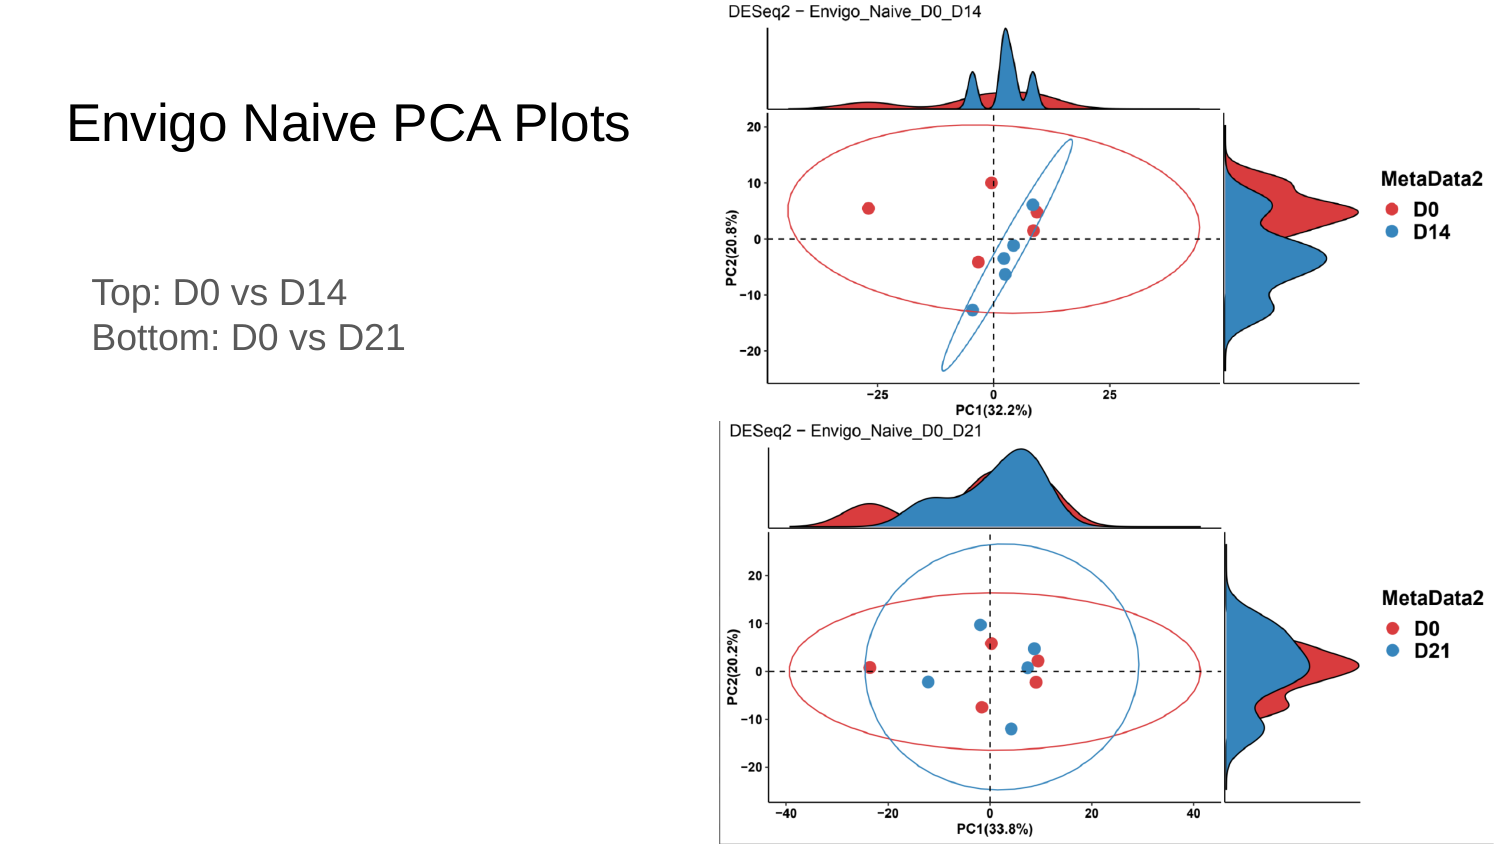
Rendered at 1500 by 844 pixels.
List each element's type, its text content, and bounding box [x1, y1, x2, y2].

text_box Top: D0 vs D14 Bottom: D0 vs D21 [76, 252, 651, 372]
title Envigo Naive PCA Plots [51, 72, 715, 167]
picture [719, 0, 1494, 844]
